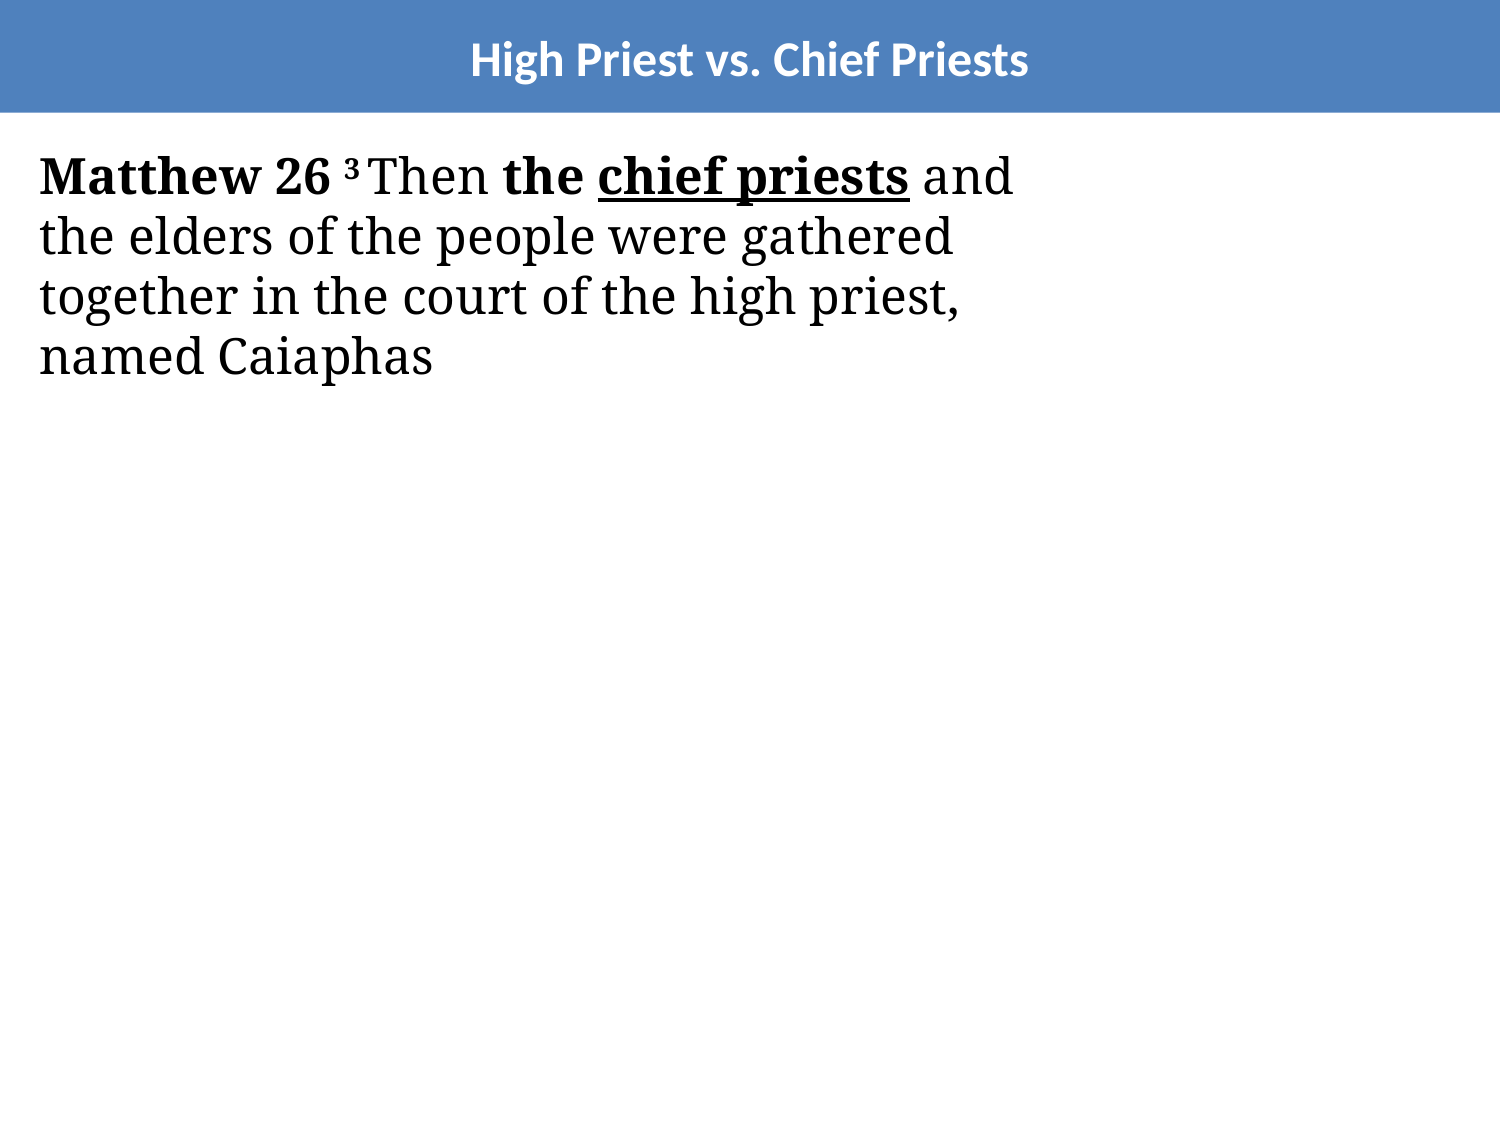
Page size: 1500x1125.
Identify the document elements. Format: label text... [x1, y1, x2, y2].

text_box High Priest vs. Chief Priests [0, 0, 1500, 115]
text_box Matthew 26 3 Then the chief priests and the elders of the people were gathered together in the court of the high priest, named Caiaphas [24, 137, 1113, 443]
